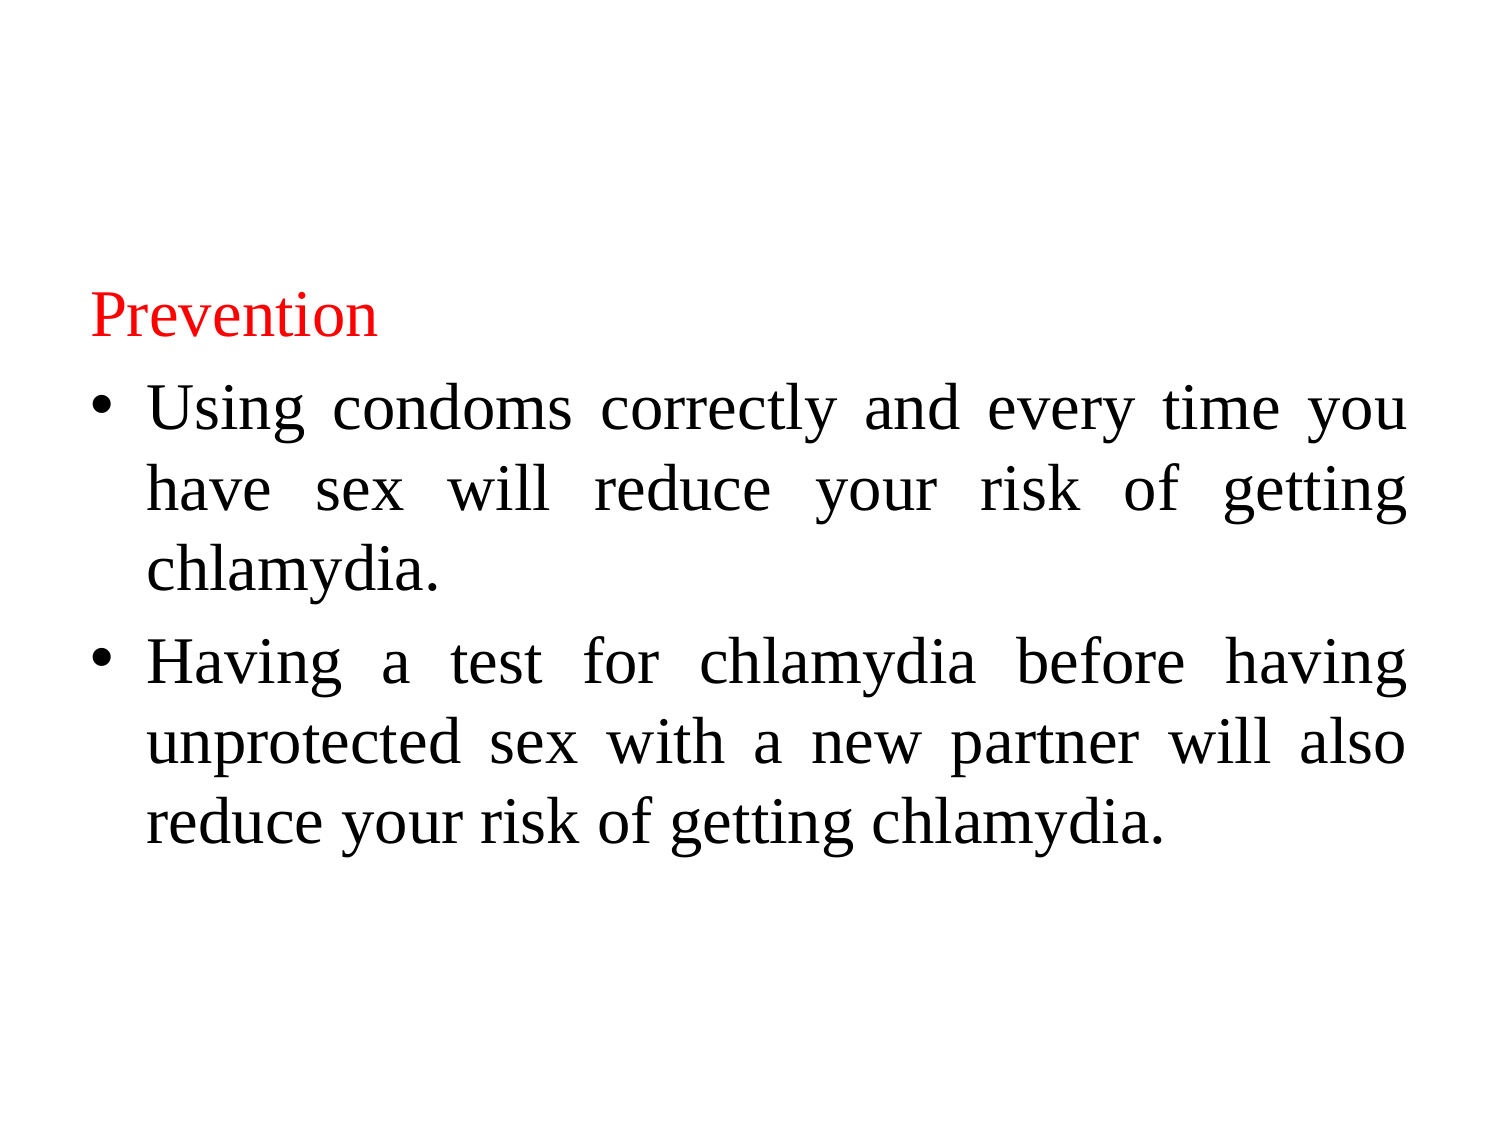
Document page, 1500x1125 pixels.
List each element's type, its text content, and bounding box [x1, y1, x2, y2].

list Prevention Using condoms correctly and every time you have sex will reduce your risk of getting chlamydia. Having a test for chlamydia before having unprotected sex with a new partner will also reduce your risk of getting chlamydia. [75, 262, 1425, 1005]
